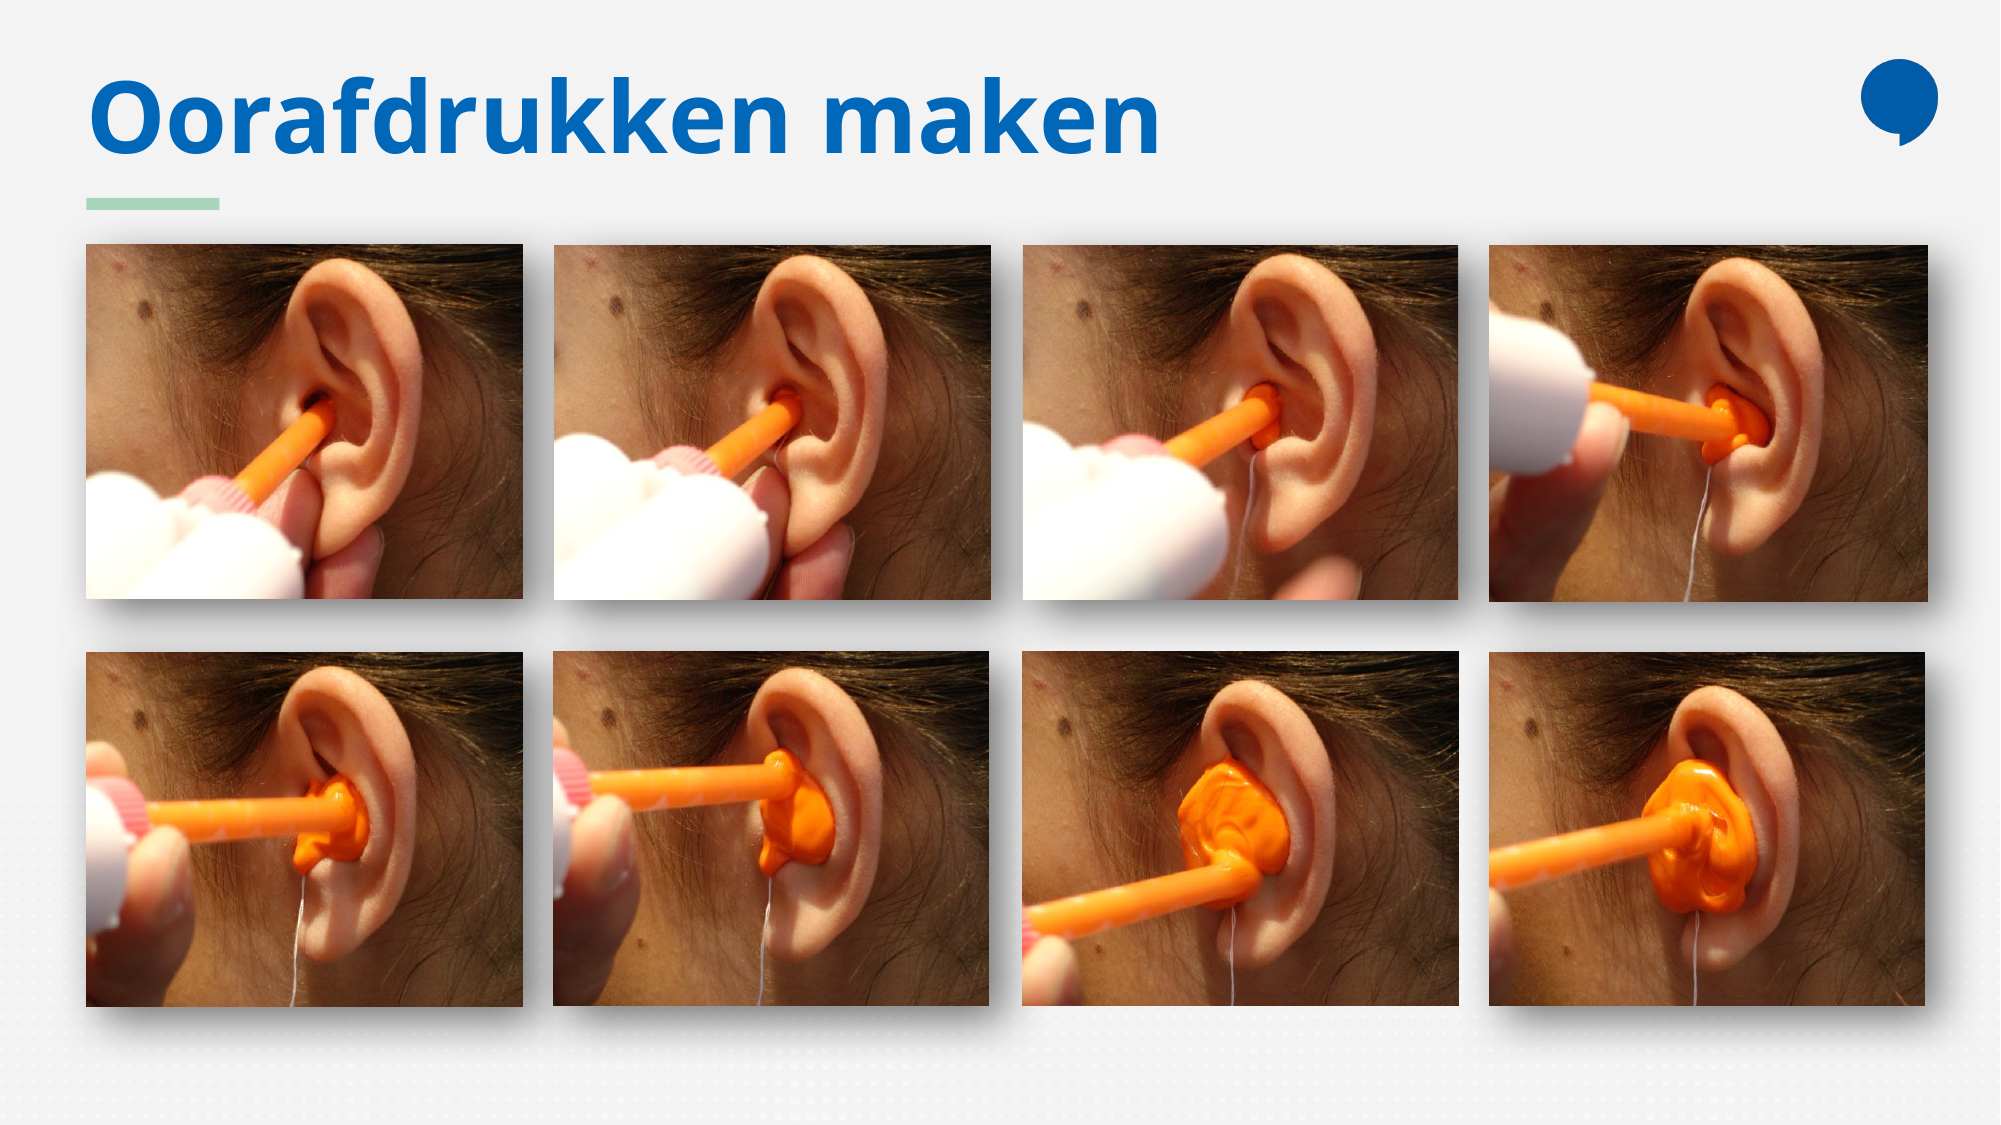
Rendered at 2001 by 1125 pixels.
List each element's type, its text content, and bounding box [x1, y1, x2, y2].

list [1022, 651, 1459, 1006]
picture [1489, 245, 1928, 602]
picture [86, 652, 523, 1007]
picture [553, 651, 989, 1006]
picture [1489, 652, 1925, 1006]
picture [86, 244, 523, 599]
picture [554, 245, 991, 600]
title Oorafdrukken maken [86, 59, 1577, 191]
picture [1022, 245, 1459, 600]
picture [1861, 59, 1938, 146]
